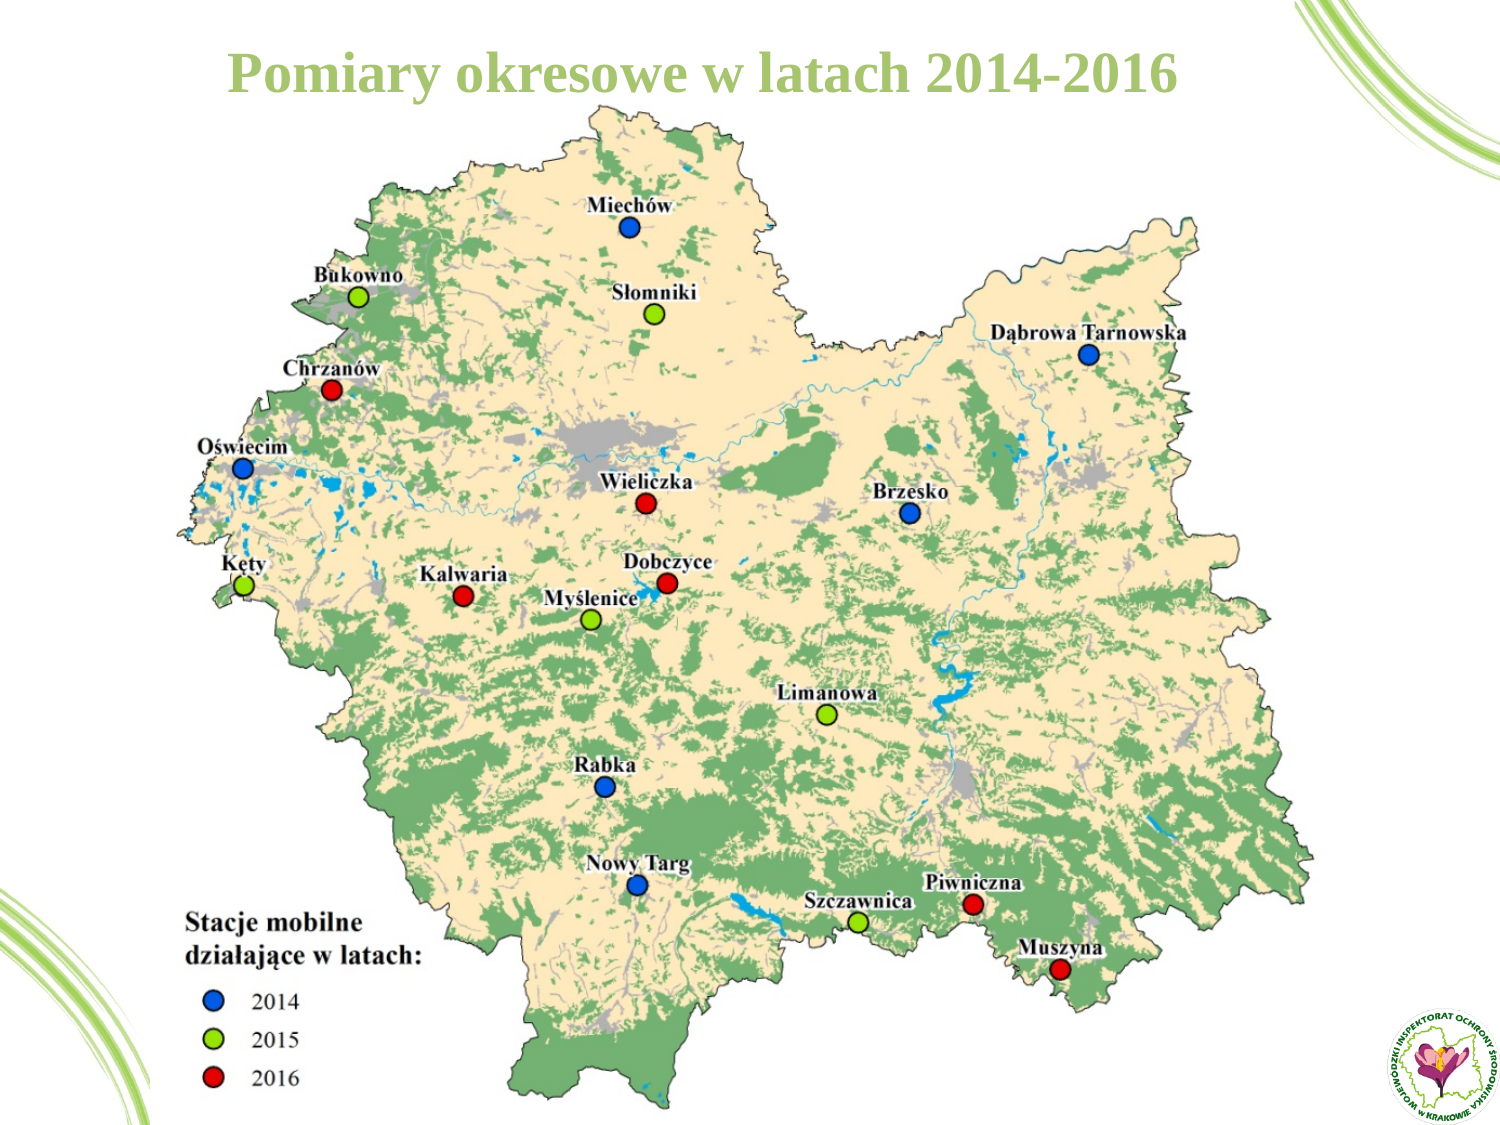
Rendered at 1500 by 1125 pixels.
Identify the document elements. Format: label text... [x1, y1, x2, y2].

picture [0, 0, 1500, 1125]
title Pomiary okresowe w latach 2014-2016 [7, 4, 1415, 135]
